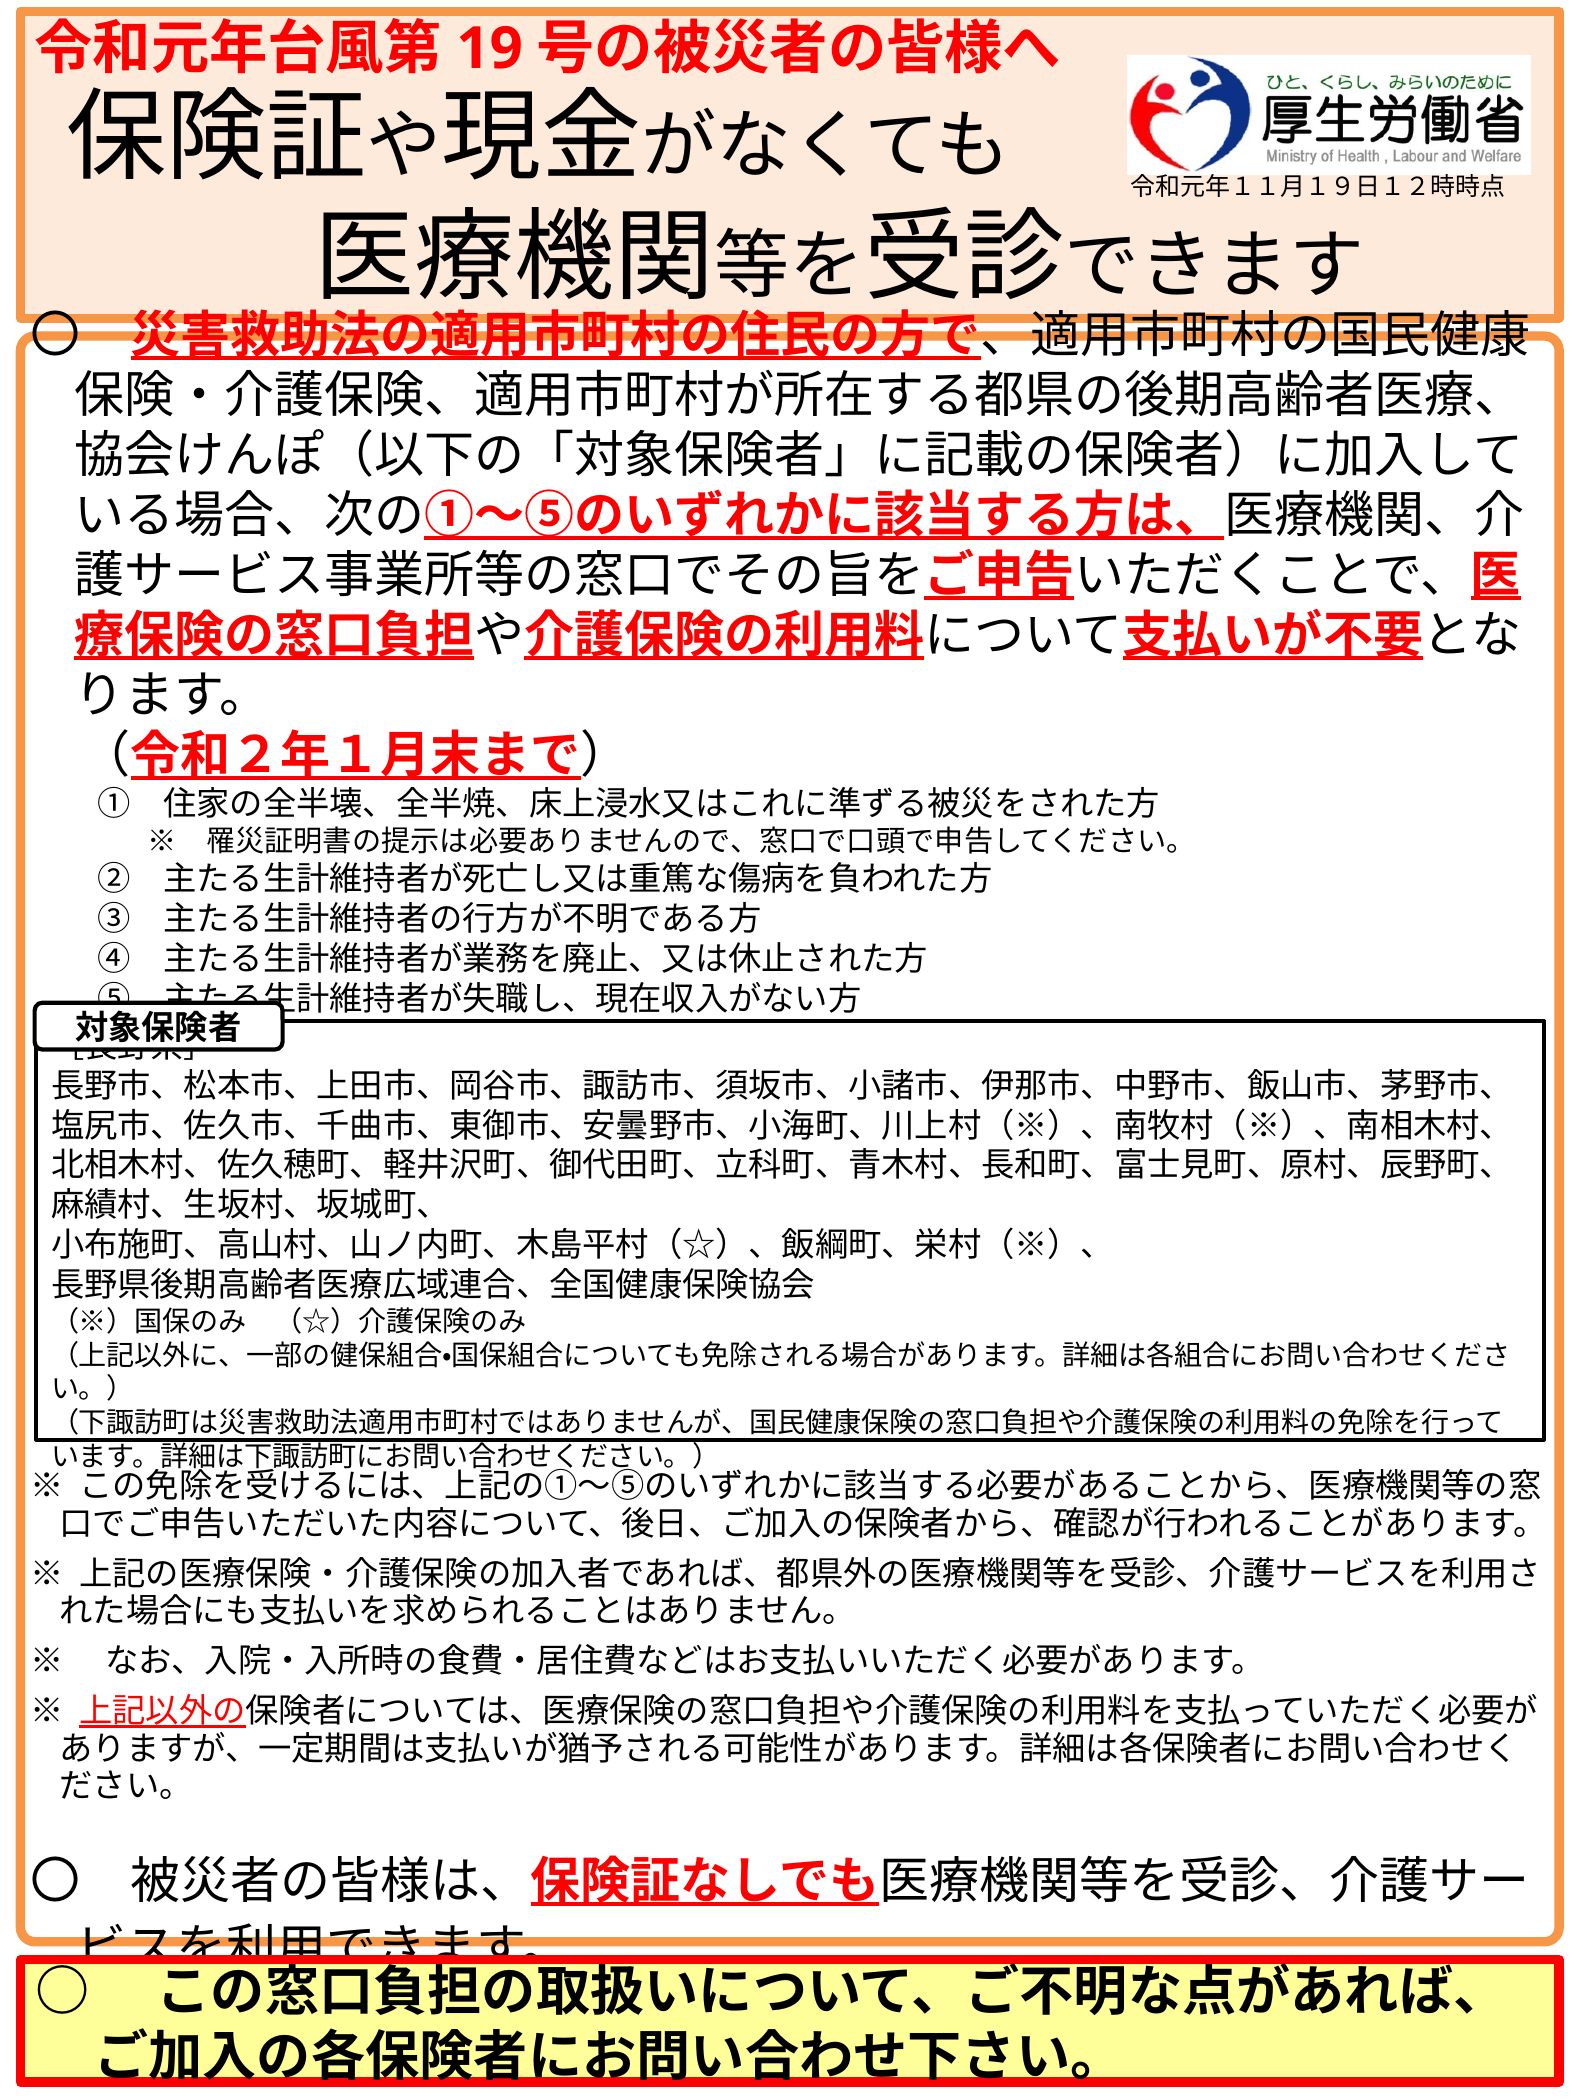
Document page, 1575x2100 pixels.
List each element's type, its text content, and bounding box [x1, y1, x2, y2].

text_box ○ この窓口負担の取扱いについて、ご不明な点があれば、ご加入の各保険者にお問い合わせ下さい。 [18, 1957, 1561, 2084]
text_box 令和元年台風第19号の被災者の皆様へ [33, 1, 1081, 70]
text_box 保険証や現金がなくても 医療機関等を受診できます [18, 9, 1561, 320]
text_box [1115, 55, 1543, 209]
text_box 〇 災害救助法の適用市町村の住民の方で、適用市町村の国民健康保険・介護保険、適用市町村が所在する都県の後期高齢者医療、協会けんぽ（以下の「対象保険者」に記載の保険者）に加入している場合、次の➀～➄のいずれかに該当する方は、医療機関、介護サービス事業所等の窓口でその旨をご申告いただくことで、医療保険の窓口負担や介護保険の利用料について支払いが不要となります。 （令和２年１月末まで） ① 住家の全半壊、全半焼、床上浸水又はこれに準ずる被災をされた方 ※ 罹災証明書の提示は必要ありませんので、窓口で口頭で申告してください。 ② 主たる生計維持者が死亡し又は重篤な傷病を負われた方 ③ 主たる生計維持者の行方が不明である方 ④ 主たる生計維持者が業務を廃止、又は休止された方 ⑤ 主たる生計維持者が失職し、現在収入がない方 ※ この免除を受けるには、上記の①～⑤のいずれかに該当する必要があることから、医療機関等の窓口でご申告いただいた内容について、後日、ご加入の保険者から、確認が行われることがあります。 ※ 上記の医療保険・介護保険の加入者であれば、都県外の医療機関等を受診、介護サービスを利用された場合にも支払いを求められることはありません。 ※ なお、入院・入所時の食費・居住費などはお支払いいただく必要があります。 ※ 上記以外の保険者については、医療保険の窓口負担や介護保険の利用料を支払っていただく必要がありますが、一定期間は支払いが猶予される可能性があります。詳細は各保険者にお問い合わせください。 〇 被災者の皆様は、保険証なしでも医療機関等を受診、介護サービスを利用できます。 [18, 333, 1562, 1944]
text_box ［長野県］ 長野市、松本市、上田市、岡谷市、諏訪市、須坂市、小諸市、伊那市、中野市、飯山市、茅野市、塩尻市、佐久市、千曲市、東御市、安曇野市、小海町、川上村（※）、南牧村（※）、南相木村、北相木村、佐久穂町、軽井沢町、御代田町、立科町、青木村、長和町、富士見町、原村、辰野町、麻績村、生坂村、坂城町、 小布施町、高山村、山ノ内町、木島平村（☆）、飯綱町、栄村（※）、 長野県後期高齢者医療広域連合、全国健康保険協会 （※）国保のみ （☆）介護保険のみ （上記以外に、一部の健保組合・国保組合についても免除される場合があります。詳細は各組合にお問い合わせください。） （下諏訪町は災害救助法適用市町村ではありませんが、国民健康保険の窓口負担や介護保険の利用料の免除を行っています。詳細は下諏訪町にお問い合わせください。） [34, 1019, 1546, 1442]
text_box 対象保険者 [32, 1000, 285, 1052]
